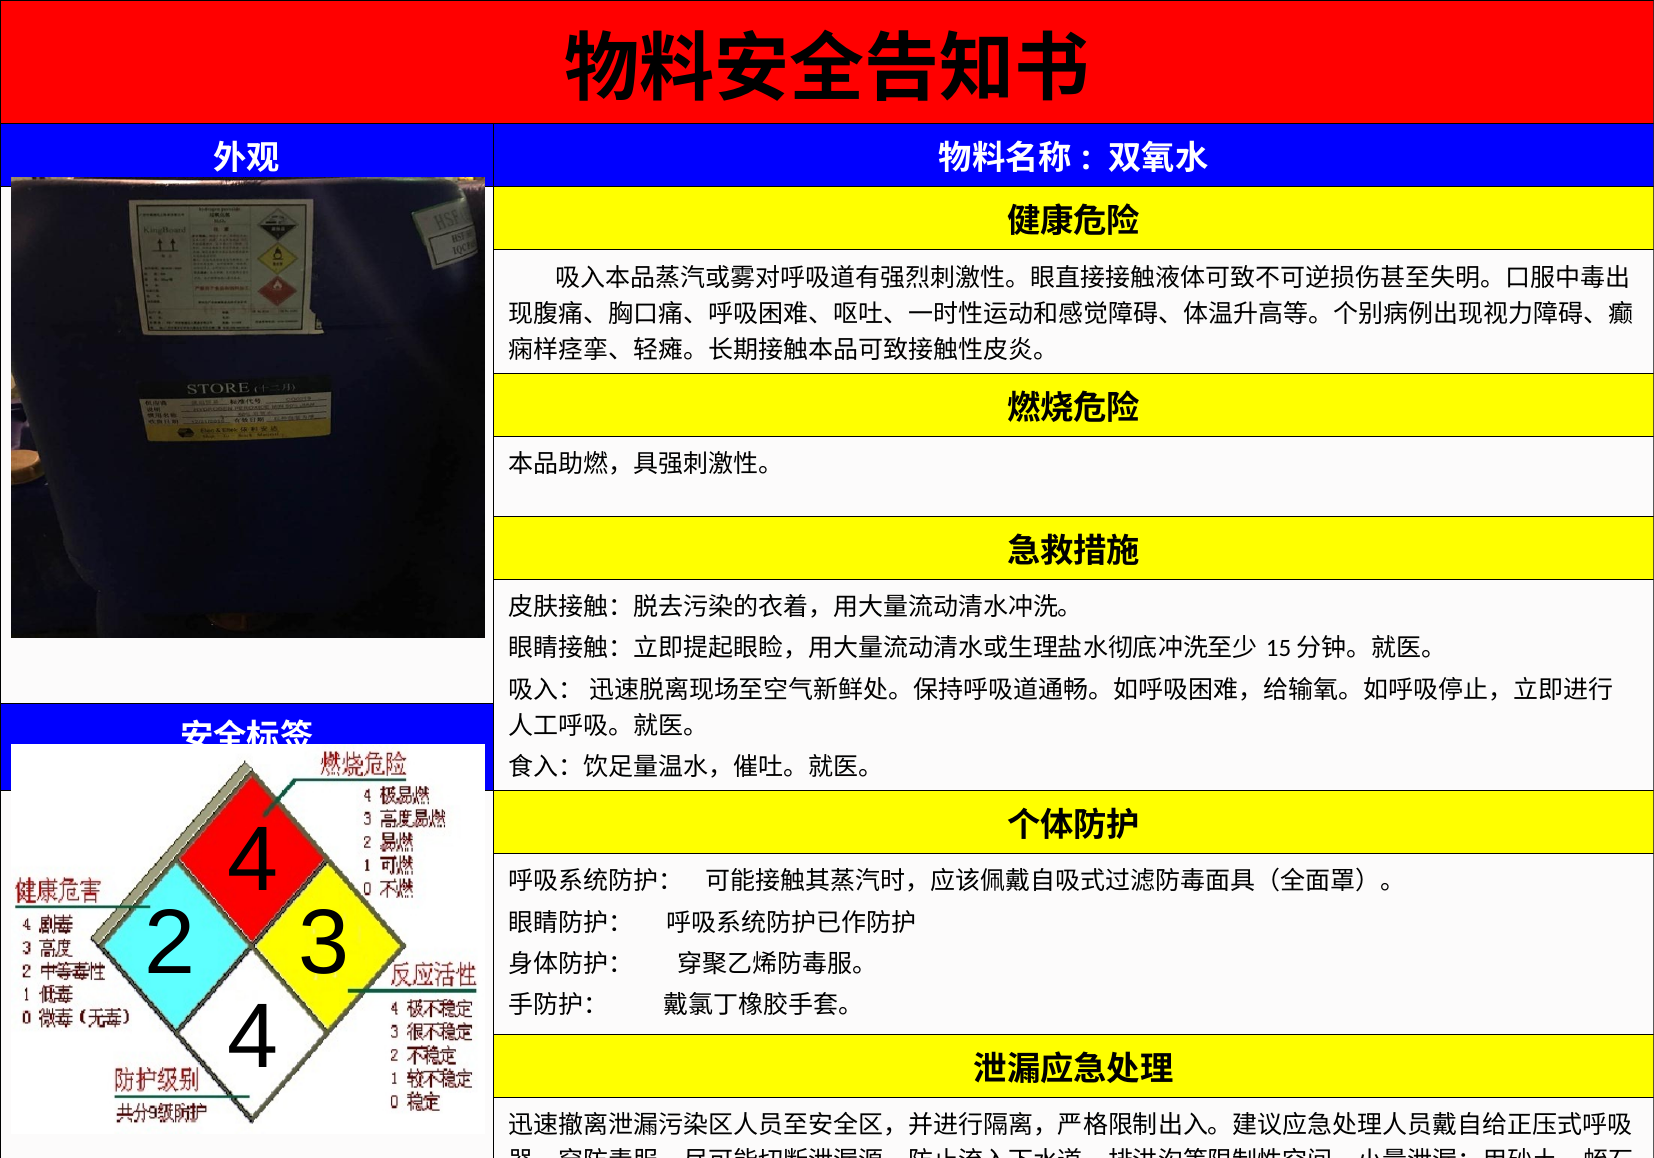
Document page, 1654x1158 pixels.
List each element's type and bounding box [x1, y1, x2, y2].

table_cell [1, 187, 493, 703]
table_cell [494, 250, 1653, 373]
table_cell [494, 1035, 1653, 1097]
table_cell [494, 187, 1653, 249]
table_cell [1, 791, 493, 1158]
table_cell [494, 580, 1653, 790]
table_cell [1, 124, 493, 186]
table_cell [1, 704, 493, 790]
table_cell [494, 517, 1653, 579]
table_cell [494, 124, 1653, 186]
table_cell [494, 791, 1653, 853]
picture [11, 177, 485, 639]
table_cell [494, 854, 1653, 1034]
table_cell [494, 1098, 1653, 1158]
picture [11, 744, 485, 1135]
table_cell [494, 374, 1653, 436]
table_cell [494, 437, 1653, 516]
table_header [1, 1, 1653, 123]
